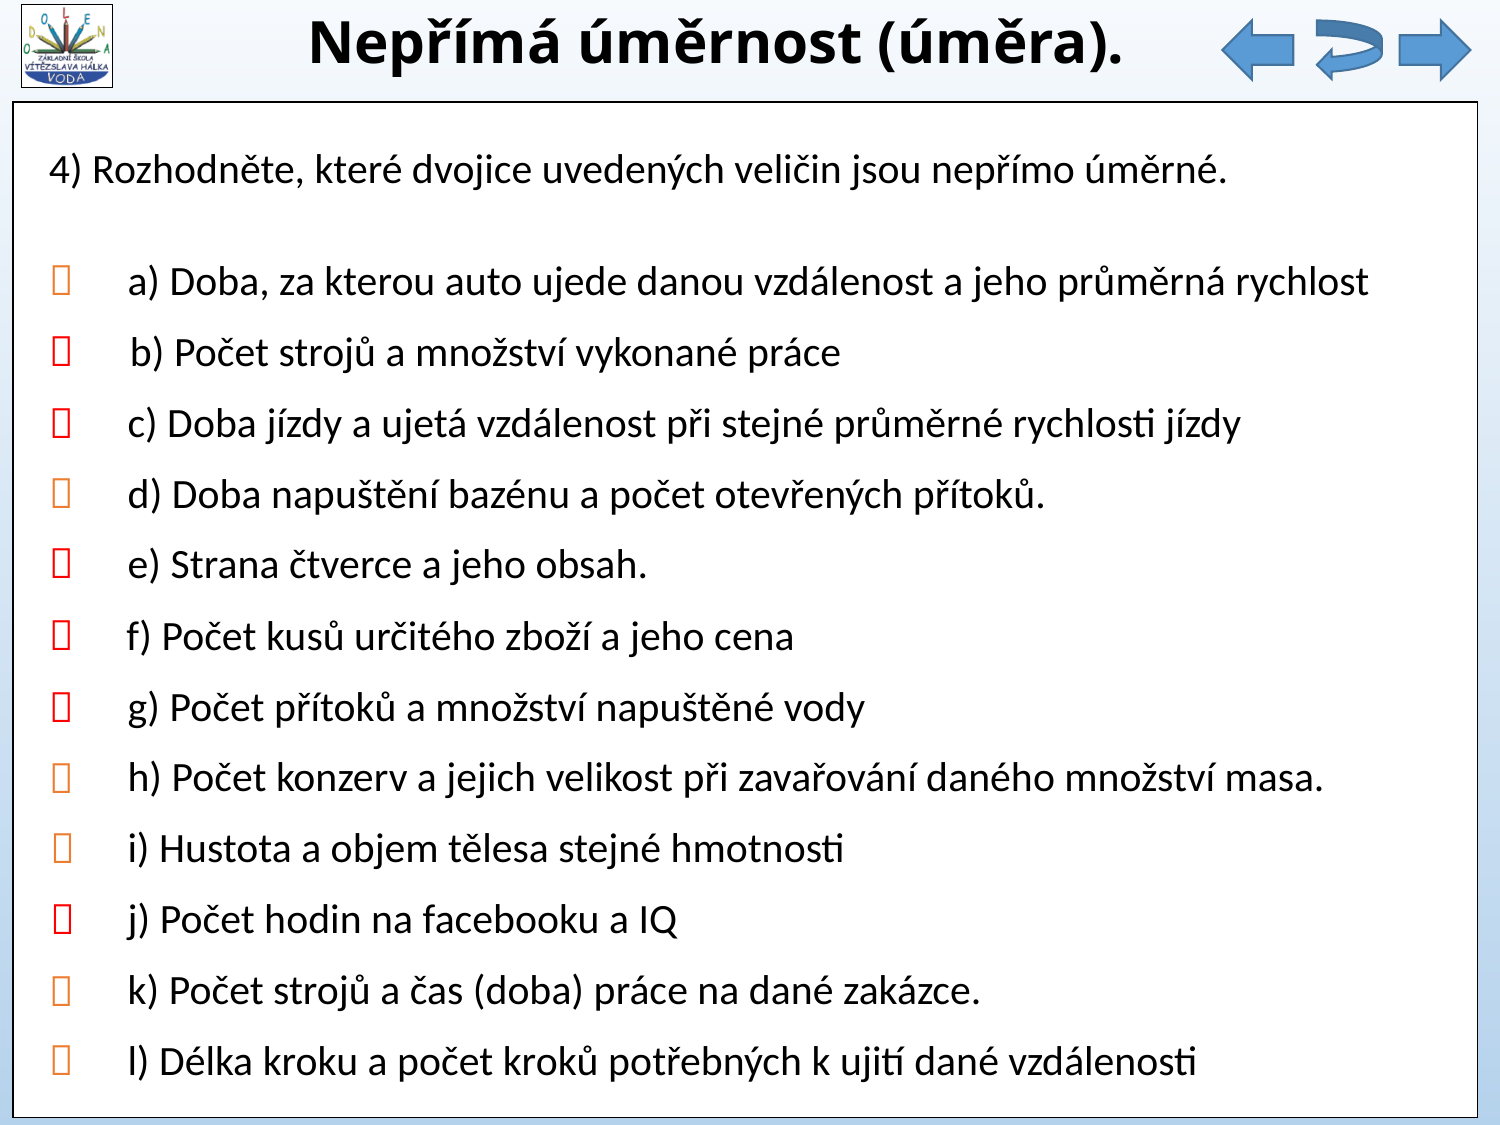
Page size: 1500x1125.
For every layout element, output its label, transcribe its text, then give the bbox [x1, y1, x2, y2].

text_box g) Počet přítoků a množství napuštěné vody [117, 657, 1257, 727]
text_box k) Počet strojů a čas (doba) práce na dané zakázce. [112, 940, 1257, 1011]
text_box d) Doba napuštění bazénu a počet otevřených přítoků. [117, 444, 1257, 539]
text_box  [35, 870, 119, 942]
text_box f) Počet kusů určitého zboží a jeho cena [111, 585, 1255, 681]
text_box  [34, 586, 117, 658]
text_box b) Počet strojů a množství vykonané práce [117, 302, 1259, 373]
text_box  [34, 231, 117, 302]
text_box l) Délka kroku a počet kroků potřebných k ujití dané vzdálenosti [117, 1011, 1365, 1106]
picture [21, 4, 113, 88]
text_box i) Hustota a objem tělesa stejné hmotnosti [112, 798, 1420, 894]
text_box [1315, 19, 1383, 82]
text_box  [34, 302, 117, 374]
text_box h) Počet konzerv a jejich velikost při zavařování daného množství masa. [112, 727, 1466, 823]
text_box  [34, 539, 117, 586]
text_box  [34, 729, 117, 825]
text_box 4) Rozhodněte, které dvojice uvedených veličin jsou nepřímo úměrné. [34, 101, 1452, 231]
text_box  [34, 658, 117, 729]
text_box  [35, 799, 119, 870]
text_box c) Doba jízdy a ujetá vzdálenost při stejné průměrné rychlosti jízdy [117, 373, 1466, 468]
text_box  [34, 374, 117, 444]
text_box e) Strana čtverce a jeho obsah. [117, 539, 1257, 610]
text_box  [34, 942, 117, 1011]
text_box  [34, 444, 117, 539]
text_box [1220, 17, 1295, 83]
text_box  [34, 1011, 117, 1106]
text_box [12, 101, 1478, 1118]
title Nepřímá úměrnost (úměra). [53, 7, 1379, 90]
text_box a) Doba, za kterou auto ujede danou vzdálenost a jeho průměrná rychlost [117, 231, 1466, 327]
text_box j) Počet hodin na facebooku a IQ [112, 869, 1257, 940]
text_box [1398, 17, 1472, 83]
